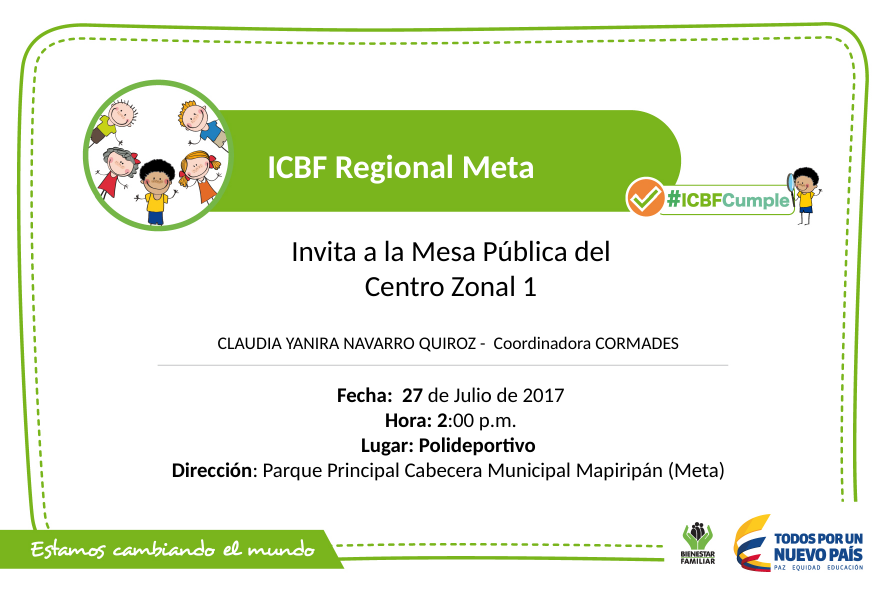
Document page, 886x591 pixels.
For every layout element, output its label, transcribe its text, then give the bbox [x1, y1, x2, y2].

text_box Invita a la Mesa Pública del Centro Zonal 1 [259, 224, 643, 310]
picture [0, 0, 886, 591]
text_box Fecha: 27 de Julio de 2017 Hora: 2:00 p.m. Lugar: Polideportivo Dirección: Parque Principal Cabecera Municipal Mapiripán (Meta) [131, 374, 771, 490]
text_box ICBF Regional Meta [252, 137, 578, 193]
text_box CLAUDIA YANIRA NAVARRO QUIROZ - Coordinadora CORMADES [167, 324, 730, 361]
